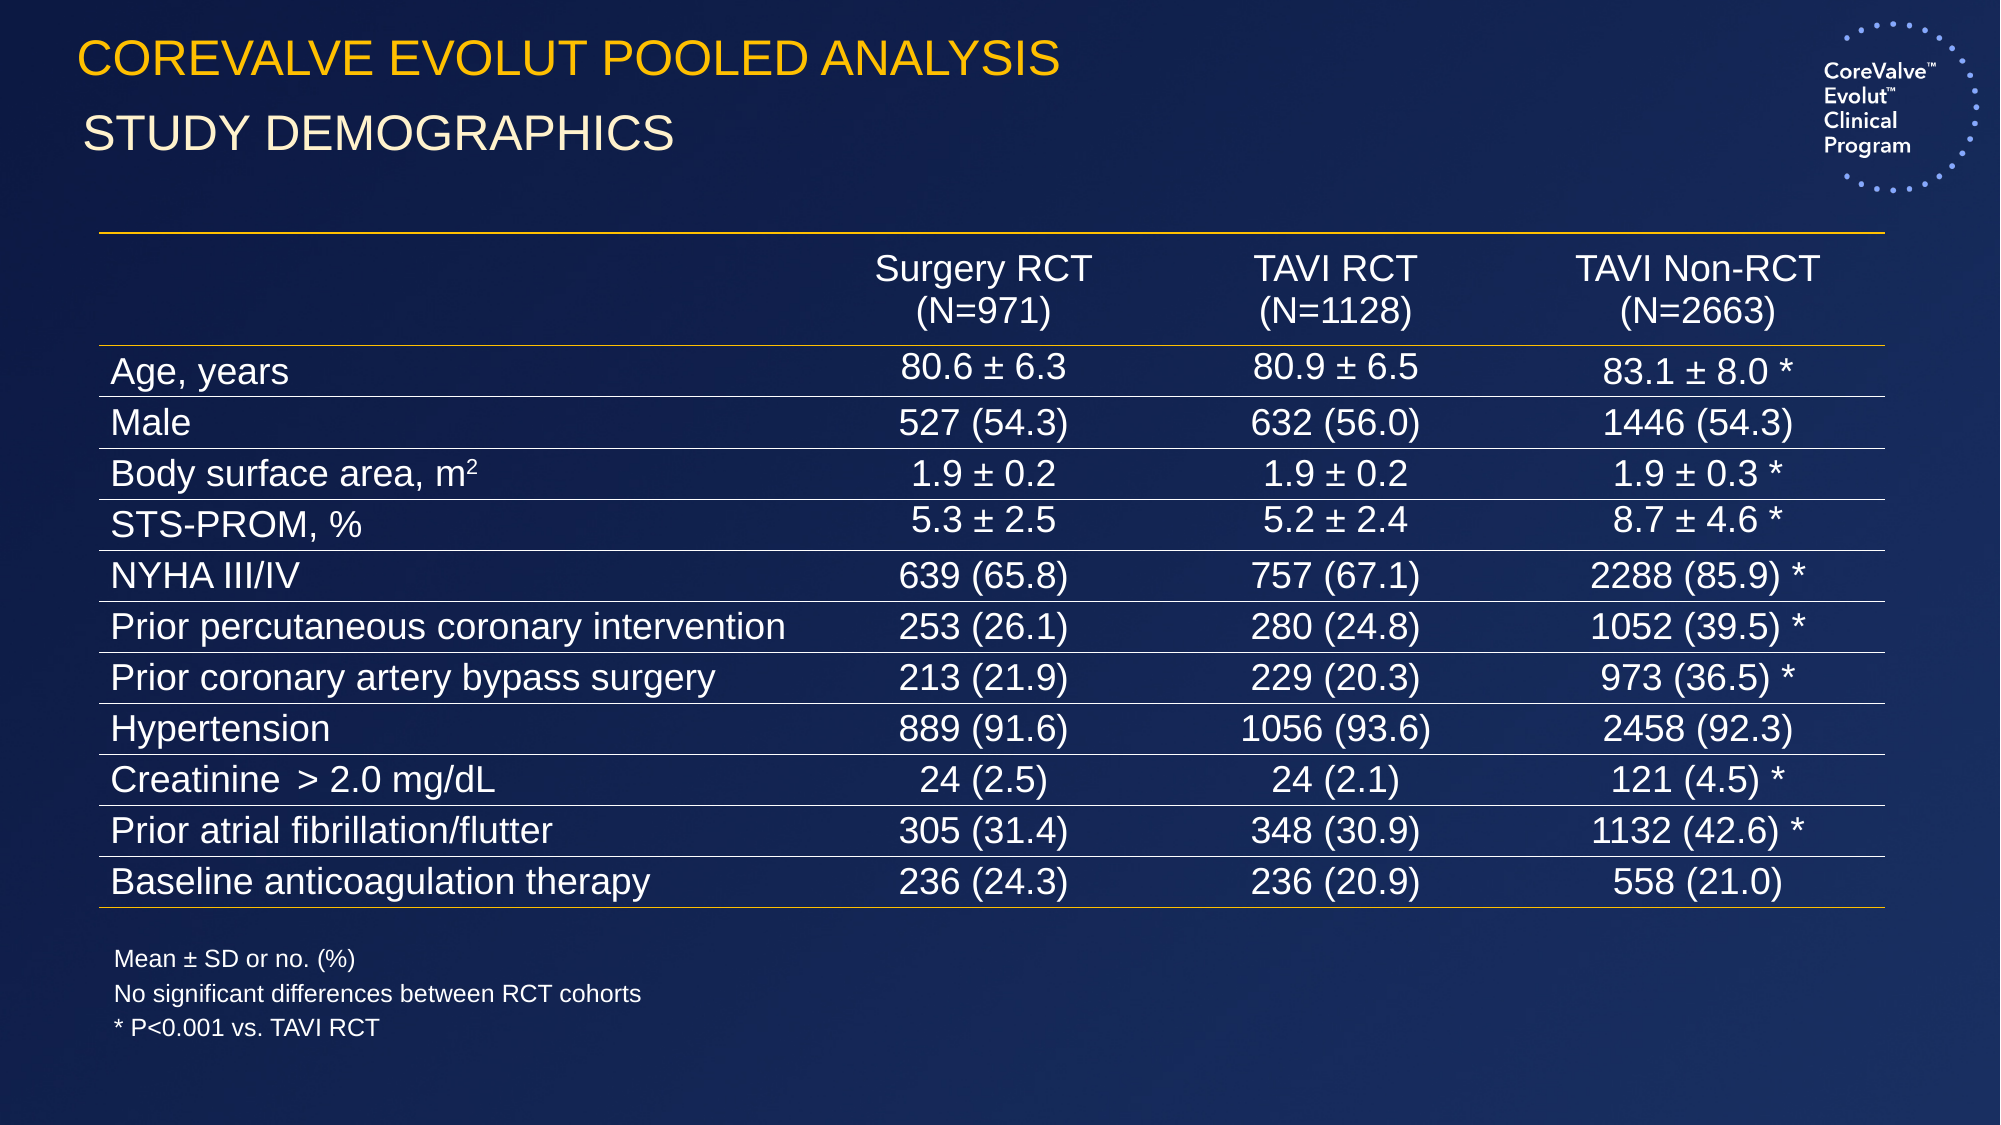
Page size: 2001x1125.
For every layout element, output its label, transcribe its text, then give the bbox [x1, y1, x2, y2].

table_cell 973 (36.5) * [1511, 653, 1885, 703]
table_cell 889 (91.6) [807, 704, 1161, 754]
table_cell 527 (54.3) [807, 397, 1161, 448]
table_cell Prior coronary artery bypass surgery [99, 653, 807, 703]
table_cell 229 (20.3) [1161, 653, 1511, 703]
table_cell Male [99, 397, 807, 448]
table_cell 1.9 ± 0.3 * [1511, 449, 1885, 499]
text_box COREVALVE EVOLUT POOLED ANALYSIS [61, 10, 1848, 109]
table_cell 639 (65.8) [807, 551, 1161, 601]
table_cell Prior percutaneous coronary intervention [99, 602, 807, 652]
table_header [99, 234, 807, 345]
table_cell 24 (2.1) [1161, 755, 1511, 805]
table_cell 236 (20.9) [1161, 857, 1511, 907]
table_cell Baseline anticoagulation therapy [99, 857, 807, 907]
table_cell 757 (67.1) [1161, 551, 1511, 601]
table_cell 8.7 ± 4.6 * [1511, 500, 1885, 550]
table_cell 80.6 ± 6.3 [807, 346, 1161, 396]
table_cell 558 (21.0) [1511, 857, 1885, 907]
table_cell 236 (24.3) [807, 857, 1161, 907]
table_header TAVI RCT (N=1128) [1161, 234, 1511, 345]
table_cell Age, years [99, 346, 807, 396]
table_cell 80.9 ± 6.5 [1161, 346, 1511, 396]
table_header TAVI Non-RCT (N=2663) [1511, 234, 1885, 345]
table_cell Hypertension [99, 704, 807, 754]
table_cell 1056 (93.6) [1161, 704, 1511, 754]
table_cell 1.9 ± 0.2 [807, 449, 1161, 499]
table_cell Body surface area, m2 [99, 449, 807, 499]
table_cell 121 (4.5) * [1511, 755, 1885, 805]
table_cell 1052 (39.5) * [1511, 602, 1885, 652]
table_cell 305 (31.4) [807, 806, 1161, 856]
table_cell 83.1 ± 8.0 * [1511, 346, 1885, 396]
table_cell 1.9 ± 0.2 [1161, 449, 1511, 499]
table_header Surgery RCT (N=971) [807, 234, 1161, 345]
table_cell 2458 (92.3) [1511, 704, 1885, 754]
table_cell Prior atrial fibrillation/flutter [99, 806, 807, 856]
table_cell 253 (26.1) [807, 602, 1161, 652]
table_cell 24 (2.5) [807, 755, 1161, 805]
picture [0, 0, 2000, 1125]
title Study Demographics [67, 84, 1854, 184]
table_cell 5.3 ± 2.5 [807, 500, 1161, 550]
text_box Mean ± SD or no. (%) No significant differences between RCT cohorts * P<0.001 vs. TAVI RCT [99, 930, 1369, 1049]
table_cell 5.2 ± 2.4 [1161, 500, 1511, 550]
table_cell Creatinine > 2.0 mg/dL [99, 755, 807, 805]
table_cell 632 (56.0) [1161, 397, 1511, 448]
table_cell NYHA III/IV [99, 551, 807, 601]
table_cell 1446 (54.3) [1511, 397, 1885, 448]
table_cell 348 (30.9) [1161, 806, 1511, 856]
table_cell 1132 (42.6) * [1511, 806, 1885, 856]
table_cell 213 (21.9) [807, 653, 1161, 703]
table_cell STS-PROM, % [99, 500, 807, 550]
table_cell 280 (24.8) [1161, 602, 1511, 652]
table_cell 2288 (85.9) * [1511, 551, 1885, 601]
